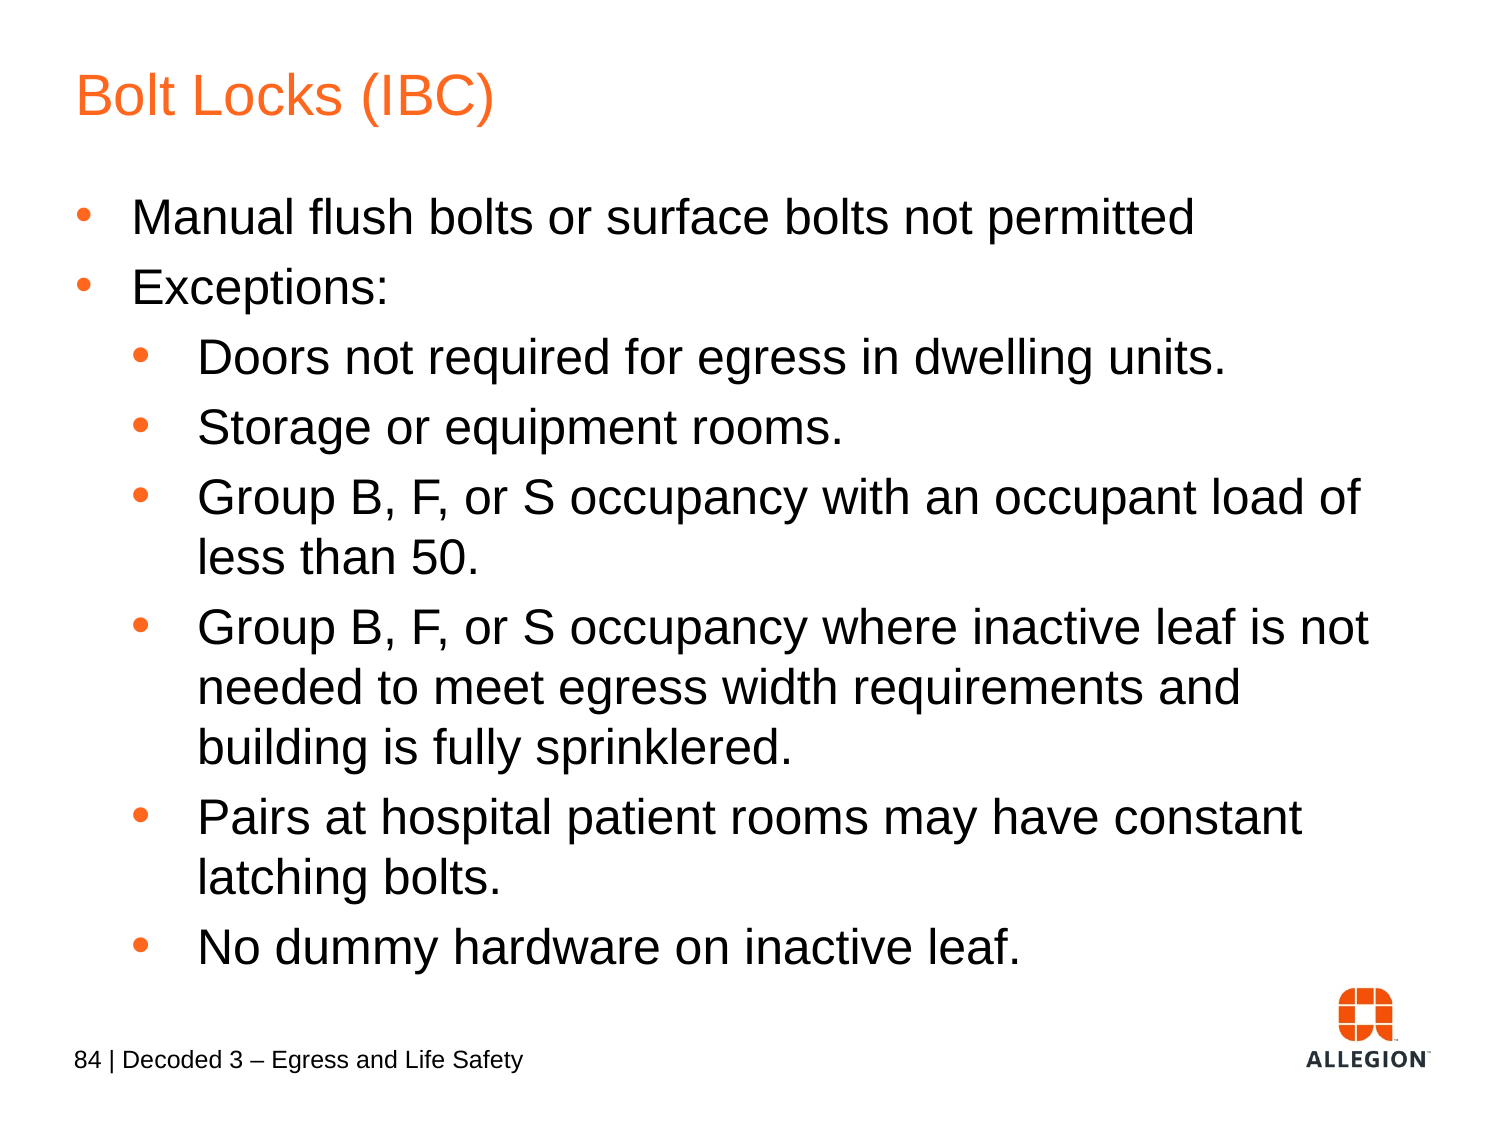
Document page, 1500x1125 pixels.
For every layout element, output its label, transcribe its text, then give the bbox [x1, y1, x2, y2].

title Bolt Locks (IBC) [75, 49, 1425, 176]
list Manual flush bolts or surface bolts not permitted Exceptions: Doors not required for egress in dwelling units. Storage or equipment rooms. Group B, F, or S occupancy with an occupant load of less than 50. Group B, F, or S occupancy where inactive leaf is not needed to meet egress width requirements and building is fully sprinklered. Pairs at hospital patient rooms may have constant latching bolts. No dummy hardware on inactive leaf. [75, 176, 1425, 956]
picture [1302, 984, 1434, 1071]
